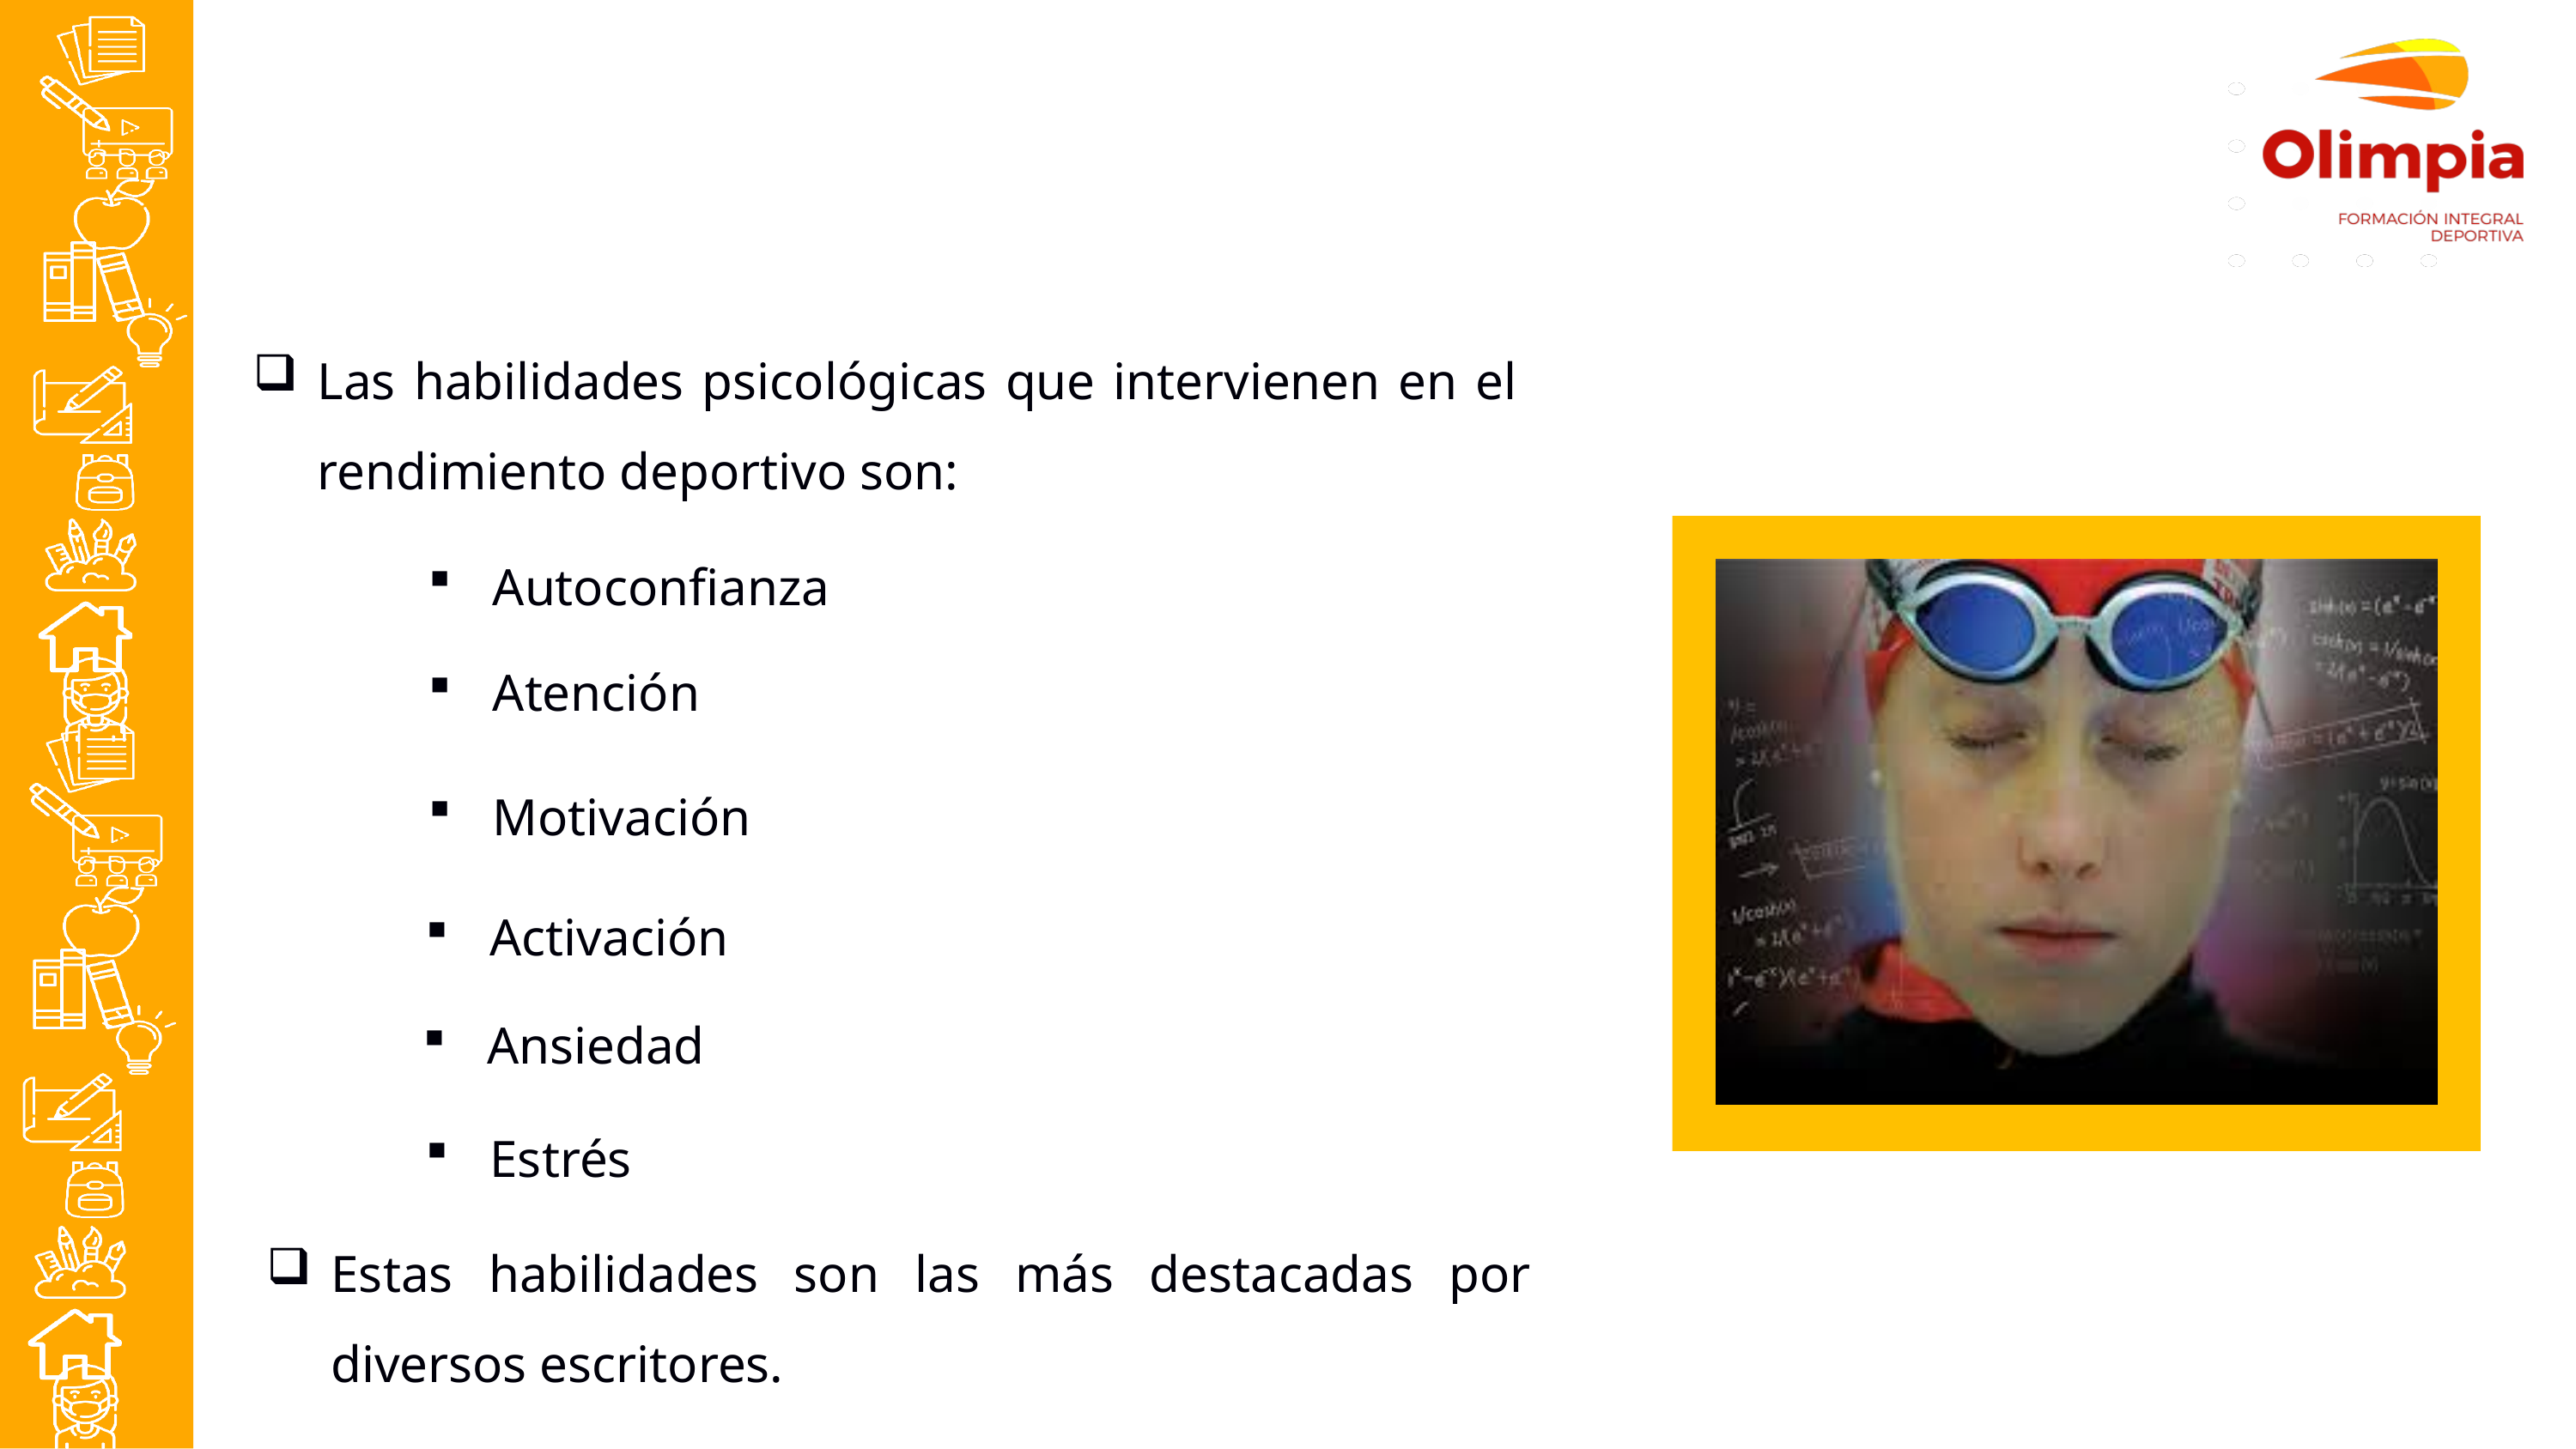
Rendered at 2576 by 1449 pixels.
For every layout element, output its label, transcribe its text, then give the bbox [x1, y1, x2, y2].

text_box Autoconfianza [351, 518, 987, 622]
text_box Atención [351, 624, 987, 728]
text_box Motivación [351, 749, 987, 852]
picture [27, 1307, 139, 1449]
picture [2228, 31, 2534, 267]
text_box Estrés [348, 1090, 984, 1194]
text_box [1672, 515, 2482, 1152]
text_box Activación [348, 870, 984, 973]
text_box Estas habilidades son las más destacadas por diversos escritores. [253, 1206, 1544, 1399]
picture [38, 599, 133, 646]
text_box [0, 646, 825, 818]
text_box Las habilidades psicológicas que intervienen en el rendimiento deportivo son: [240, 312, 1530, 506]
text_box Ansiedad [345, 978, 981, 1081]
picture [45, 518, 137, 591]
picture [33, 15, 193, 444]
text_box [0, 827, 194, 1449]
picture [22, 818, 183, 1151]
picture [58, 1161, 131, 1218]
text_box [0, 0, 194, 645]
picture [69, 454, 141, 511]
picture [34, 1226, 126, 1299]
